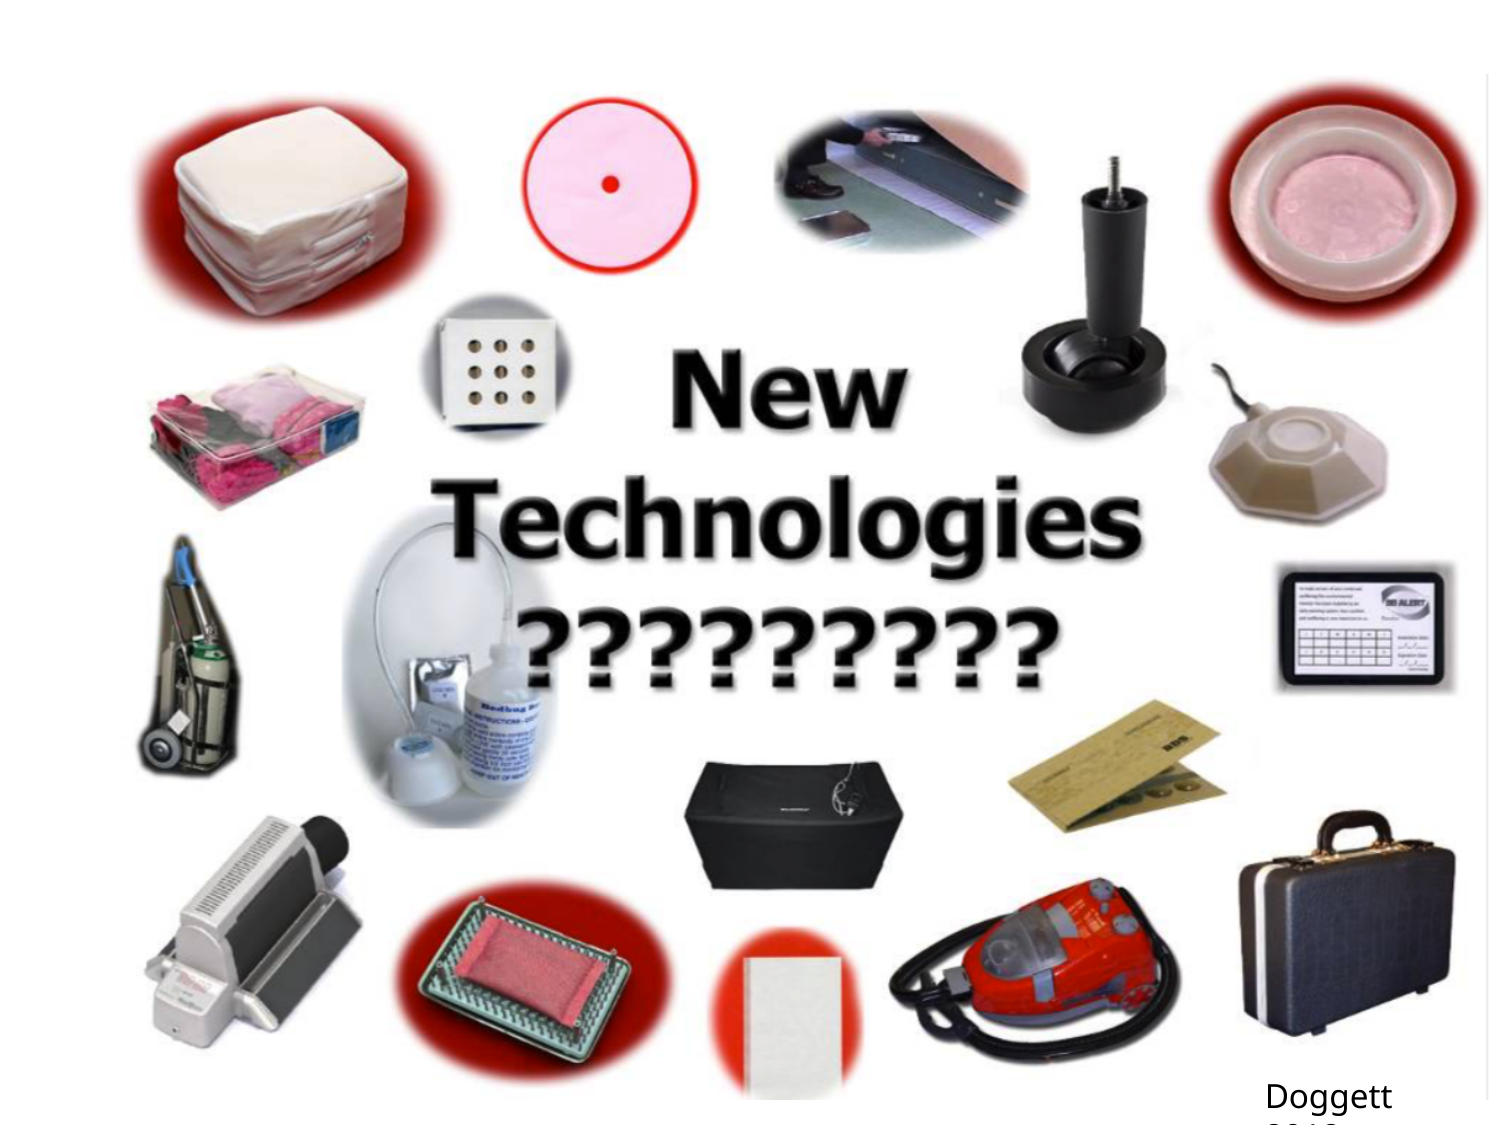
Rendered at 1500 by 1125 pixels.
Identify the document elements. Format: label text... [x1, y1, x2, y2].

picture [118, 74, 1490, 1101]
text_box Doggett 2018 [1249, 1115, 1488, 1125]
